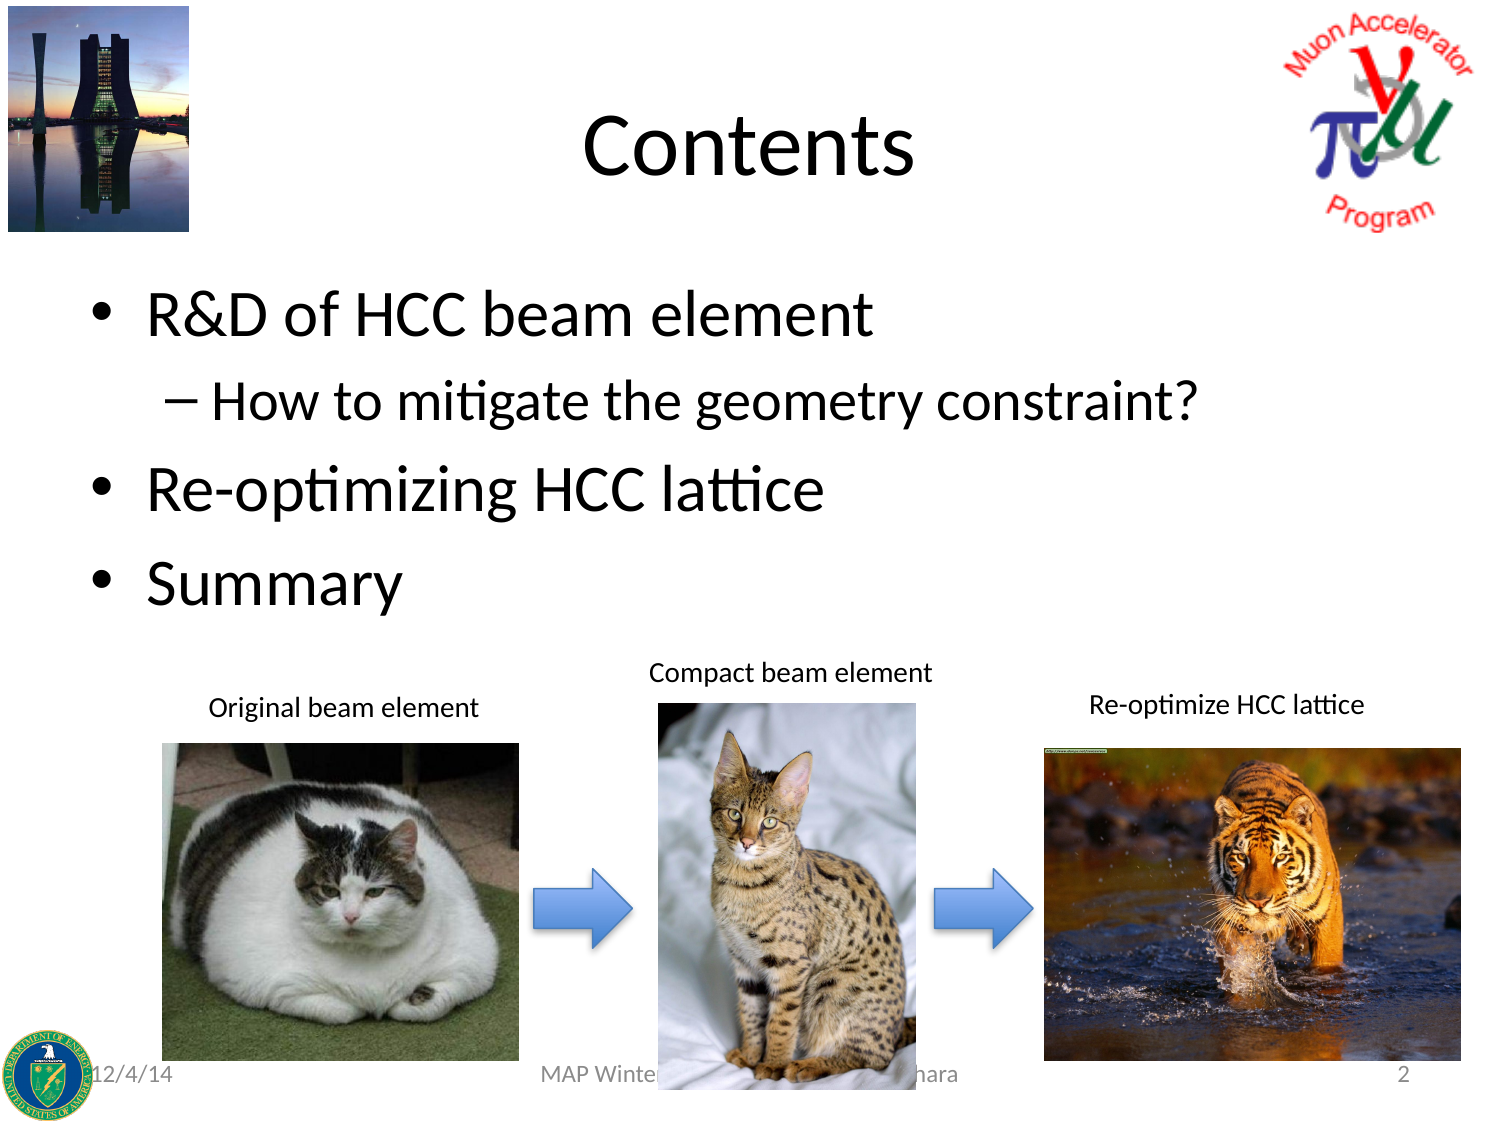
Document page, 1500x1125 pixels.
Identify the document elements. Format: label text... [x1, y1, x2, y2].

text_box [933, 867, 1034, 949]
picture [658, 703, 917, 1090]
picture [8, 6, 189, 232]
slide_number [97, 1042, 425, 1103]
picture [1280, 7, 1479, 233]
list R&D of HCC beam element How to mitigate the geometry constraint? Re-optimizing HCC lattice Summary [75, 262, 1425, 1005]
picture [1044, 747, 1461, 1061]
text_box Compact beam element [634, 645, 948, 696]
picture [162, 743, 520, 1061]
text_box Re-optimize HCC lattice [1074, 678, 1380, 728]
slide_number 2 [1074, 1068, 1425, 1103]
text_box [533, 867, 633, 949]
footer MAP Winter Meeting@SLAC, K. Yonehara [512, 1042, 988, 1103]
text_box Original beam element [193, 681, 495, 731]
title Contents [193, 45, 1275, 233]
picture [2, 1029, 93, 1121]
